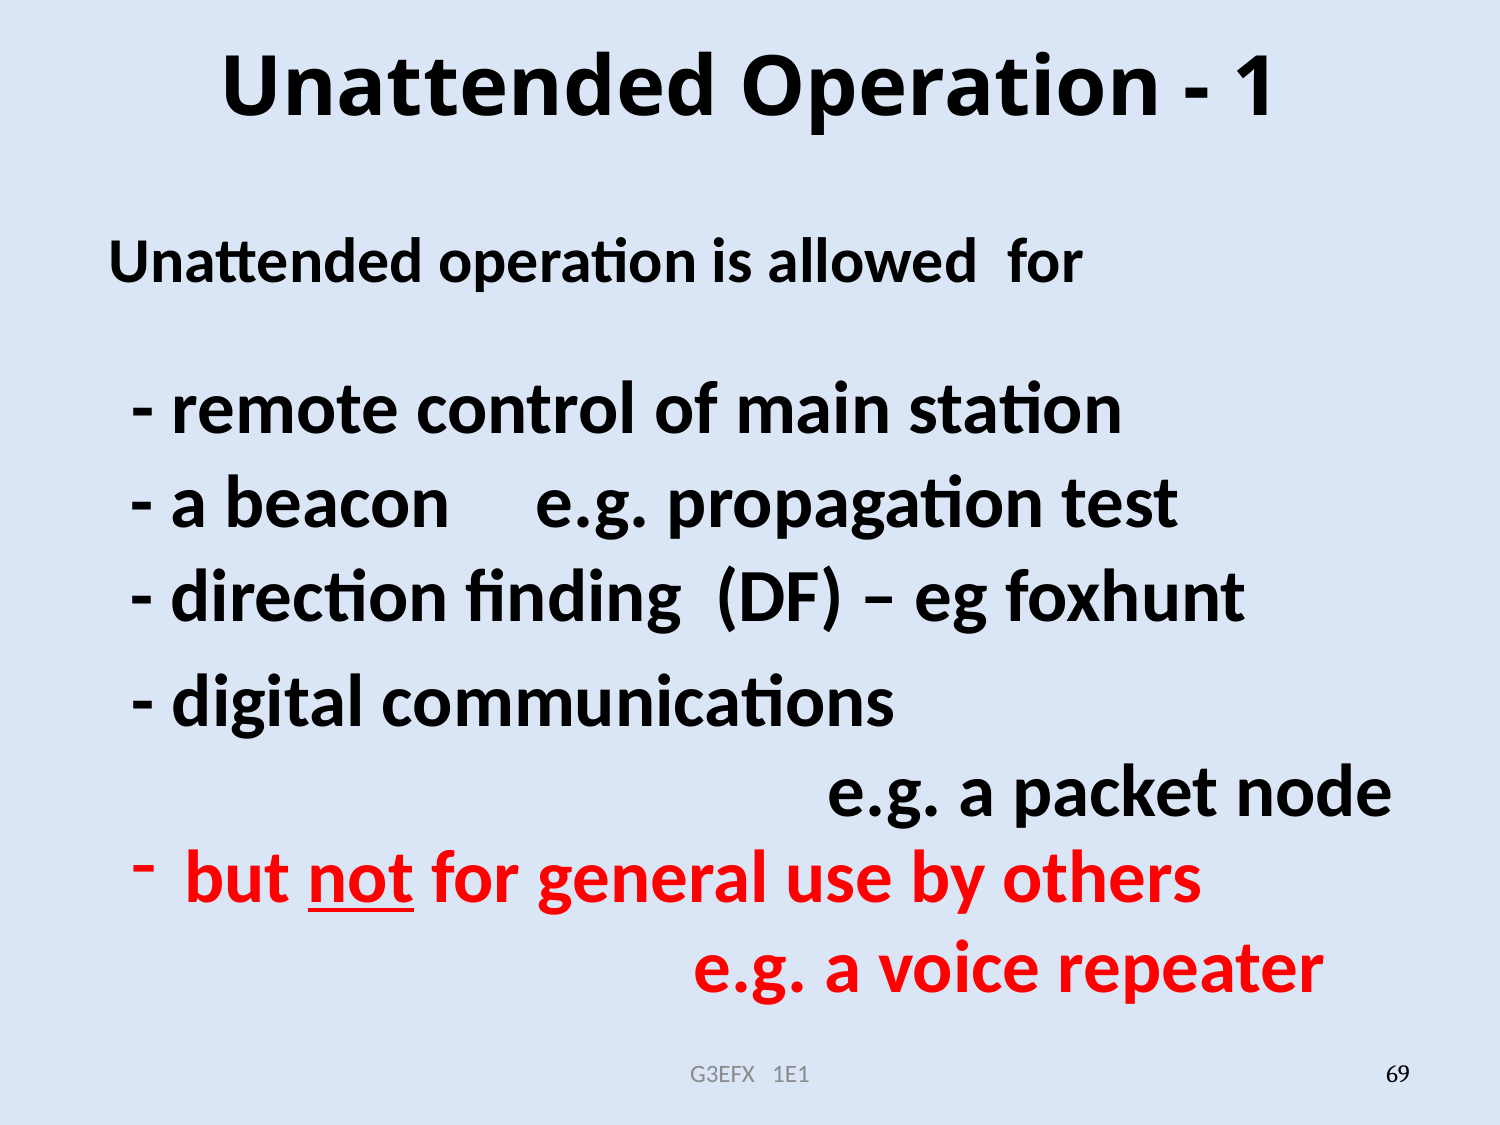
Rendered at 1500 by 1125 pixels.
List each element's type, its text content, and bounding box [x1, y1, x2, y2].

slide_number 69 [1395, 1042, 1425, 1103]
text_box - digital communications e.g. a packet node [117, 644, 1430, 930]
text_box but not for general use by others e.g. a voice repeater [117, 820, 1395, 1125]
subtitle Unattended operation is allowed for [93, 210, 1407, 305]
text_box - direction finding (DF) – eg foxhunt [105, 538, 1453, 734]
text_box - remote control of main station [117, 351, 1372, 538]
text_box - a beacon e.g. propagation test [105, 445, 1289, 538]
title Unattended Operation - 1 [0, 0, 1500, 165]
